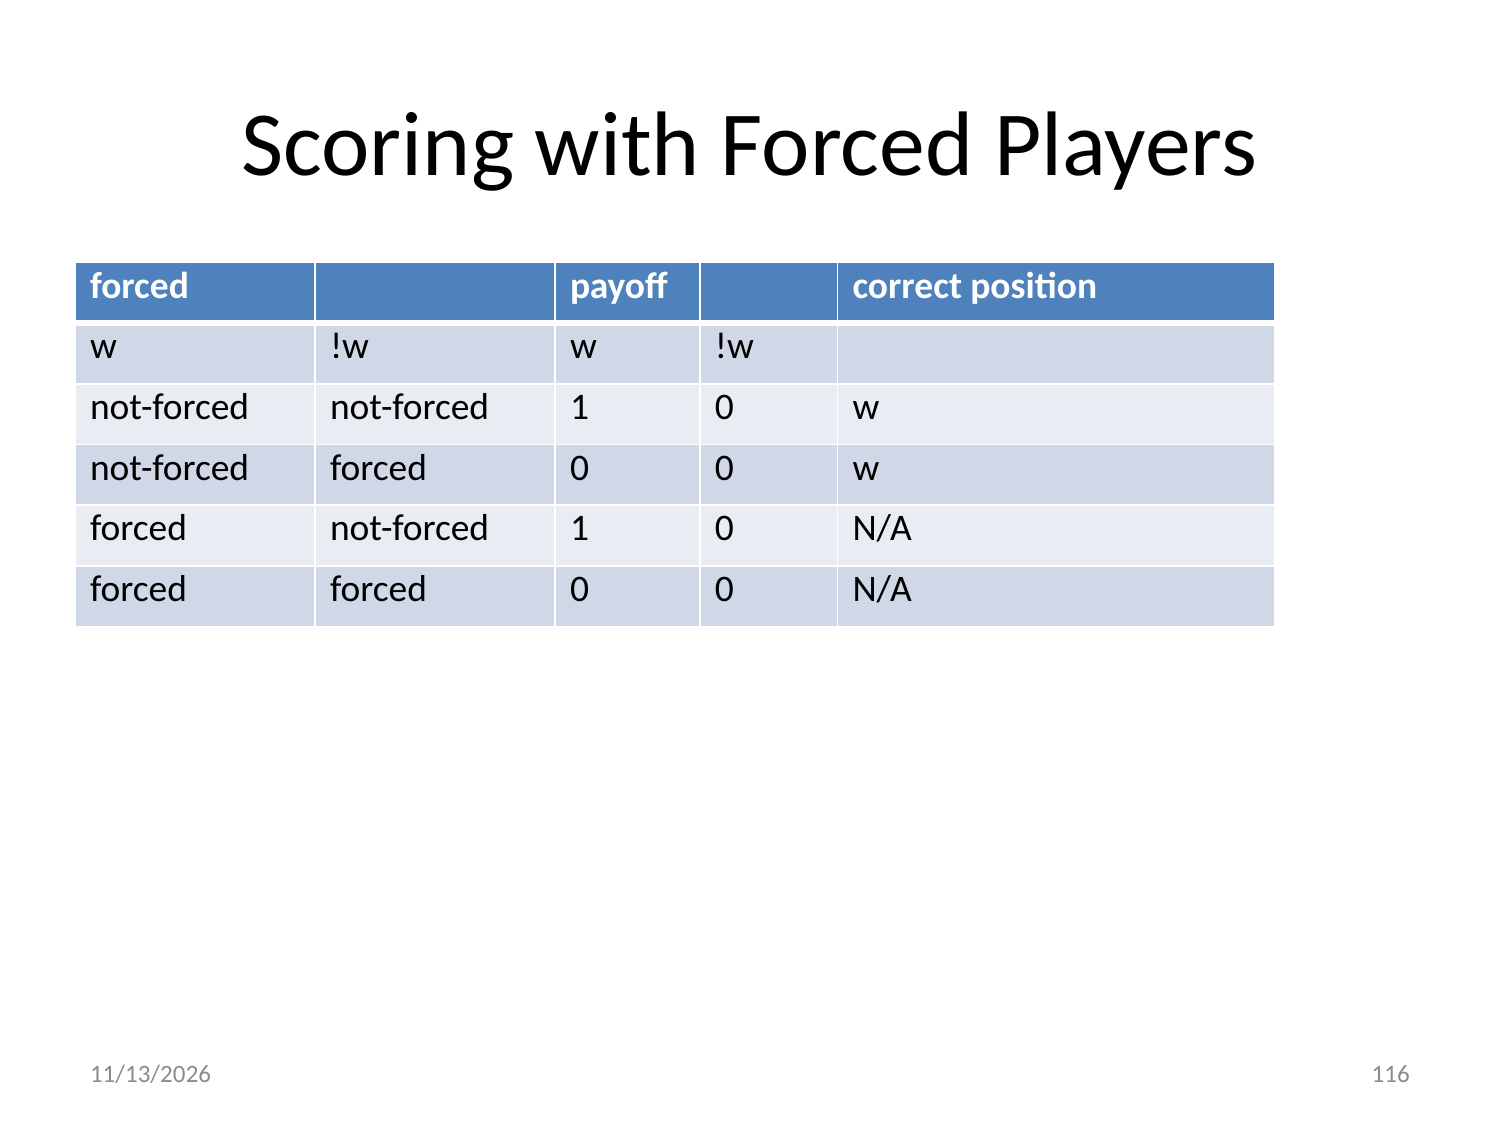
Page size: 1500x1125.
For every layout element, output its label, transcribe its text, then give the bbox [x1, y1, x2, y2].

table_cell 1 [556, 506, 699, 565]
table_cell w [838, 445, 1274, 504]
table_cell not-forced [316, 506, 554, 565]
table_cell not-forced [316, 385, 554, 444]
table_cell forced [316, 567, 554, 626]
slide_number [75, 1042, 425, 1103]
slide_number 116 [1074, 1042, 1425, 1103]
table_cell [838, 326, 1274, 383]
title Scoring with Forced Players [75, 45, 1425, 233]
table_header payoff [556, 263, 699, 320]
table_cell 0 [701, 506, 837, 565]
table_header [316, 263, 554, 320]
table_cell 1 [556, 385, 699, 444]
table_cell 0 [701, 445, 837, 504]
table_cell !w [316, 326, 554, 383]
table_cell N/A [838, 567, 1274, 626]
table_cell N/A [838, 506, 1274, 565]
table_cell not-forced [76, 385, 314, 444]
table_cell !w [701, 326, 837, 383]
table_cell w [76, 326, 314, 383]
table_cell w [838, 385, 1274, 444]
table_cell w [556, 326, 699, 383]
table_cell 0 [556, 445, 699, 504]
table_cell forced [316, 445, 554, 504]
table_cell forced [76, 506, 314, 565]
table_cell 0 [556, 567, 699, 626]
table_header [701, 263, 837, 320]
table_cell 0 [701, 567, 837, 626]
table_cell forced [76, 567, 314, 626]
table_cell not-forced [76, 445, 314, 504]
table_header correct position [838, 263, 1274, 320]
table_cell 0 [701, 385, 837, 444]
table_header forced [76, 263, 314, 320]
